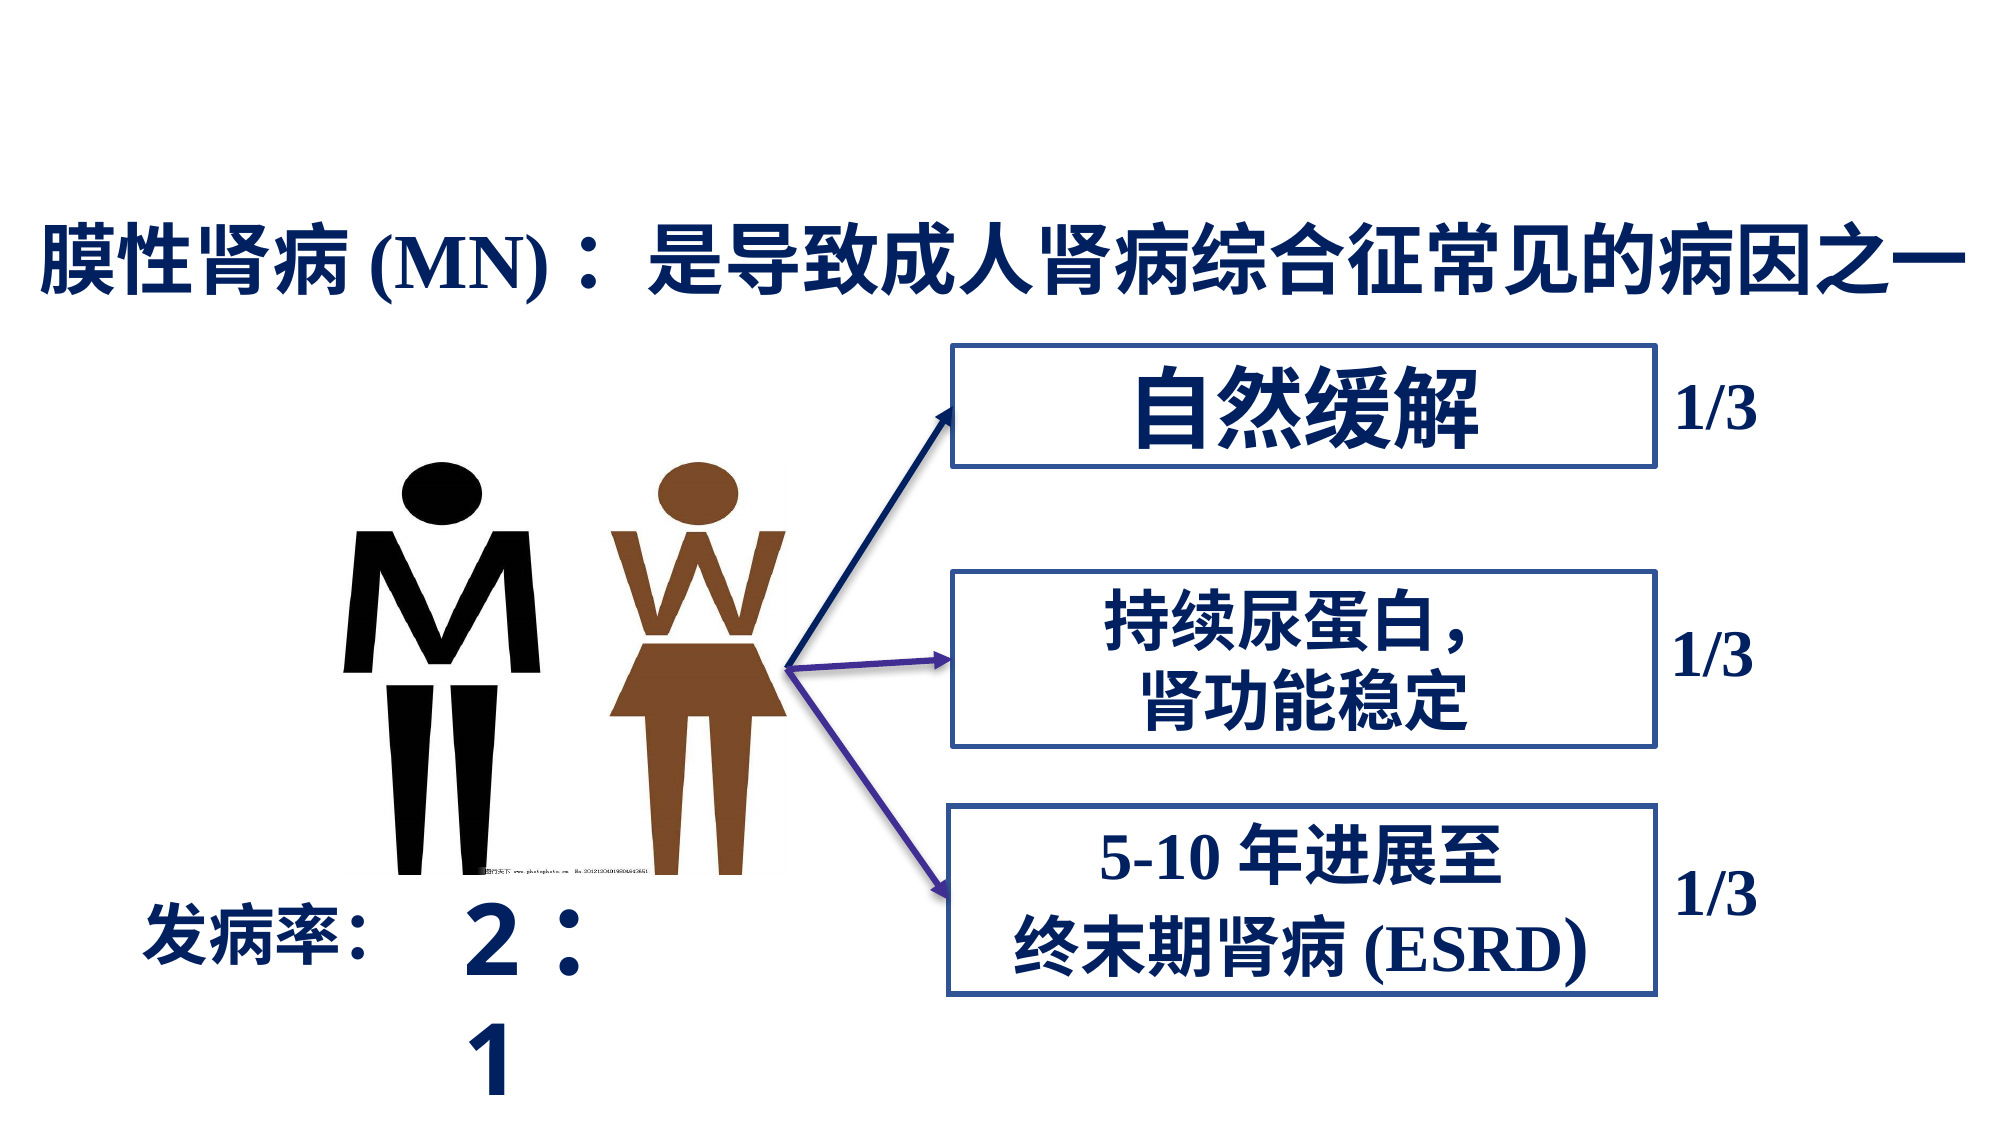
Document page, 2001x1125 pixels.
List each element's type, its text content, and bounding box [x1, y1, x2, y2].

picture [343, 462, 786, 875]
text_box 膜性肾病(MN)：是导致成人肾病综合征常见的病因之一 [23, 203, 1985, 312]
text_box 1/3 [1658, 841, 1793, 936]
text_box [786, 668, 949, 901]
text_box 1/3 [1658, 355, 1793, 451]
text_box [786, 406, 953, 660]
text_box 自然缓解 [952, 345, 1656, 467]
text_box 1/3 [1655, 602, 1789, 697]
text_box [786, 660, 953, 670]
text_box 持续尿蛋白， 肾功能稳定 [952, 571, 1656, 747]
text_box 2：1 [448, 875, 733, 1123]
text_box 5-10年进展至 终末期肾病(ESRD) [948, 805, 1656, 994]
text_box 发病率： [126, 885, 469, 981]
